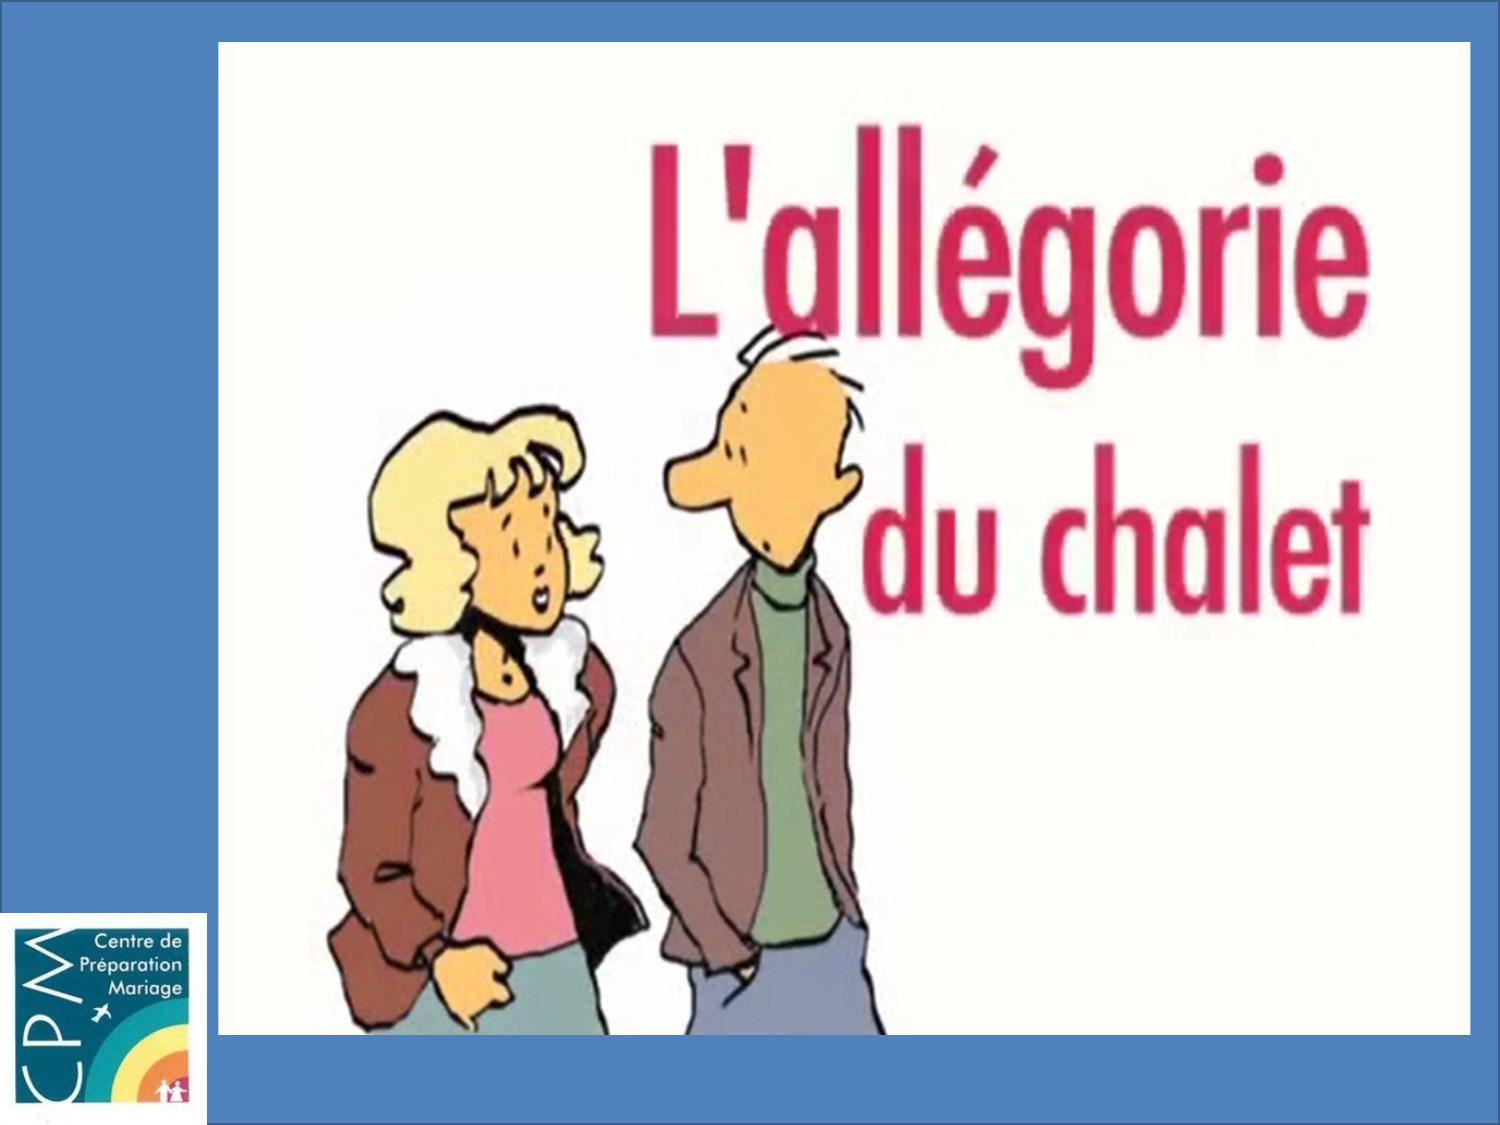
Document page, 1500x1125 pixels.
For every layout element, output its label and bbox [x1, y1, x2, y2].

picture [218, 42, 1471, 1036]
picture [0, 913, 207, 1125]
text_box [0, 0, 1500, 1125]
